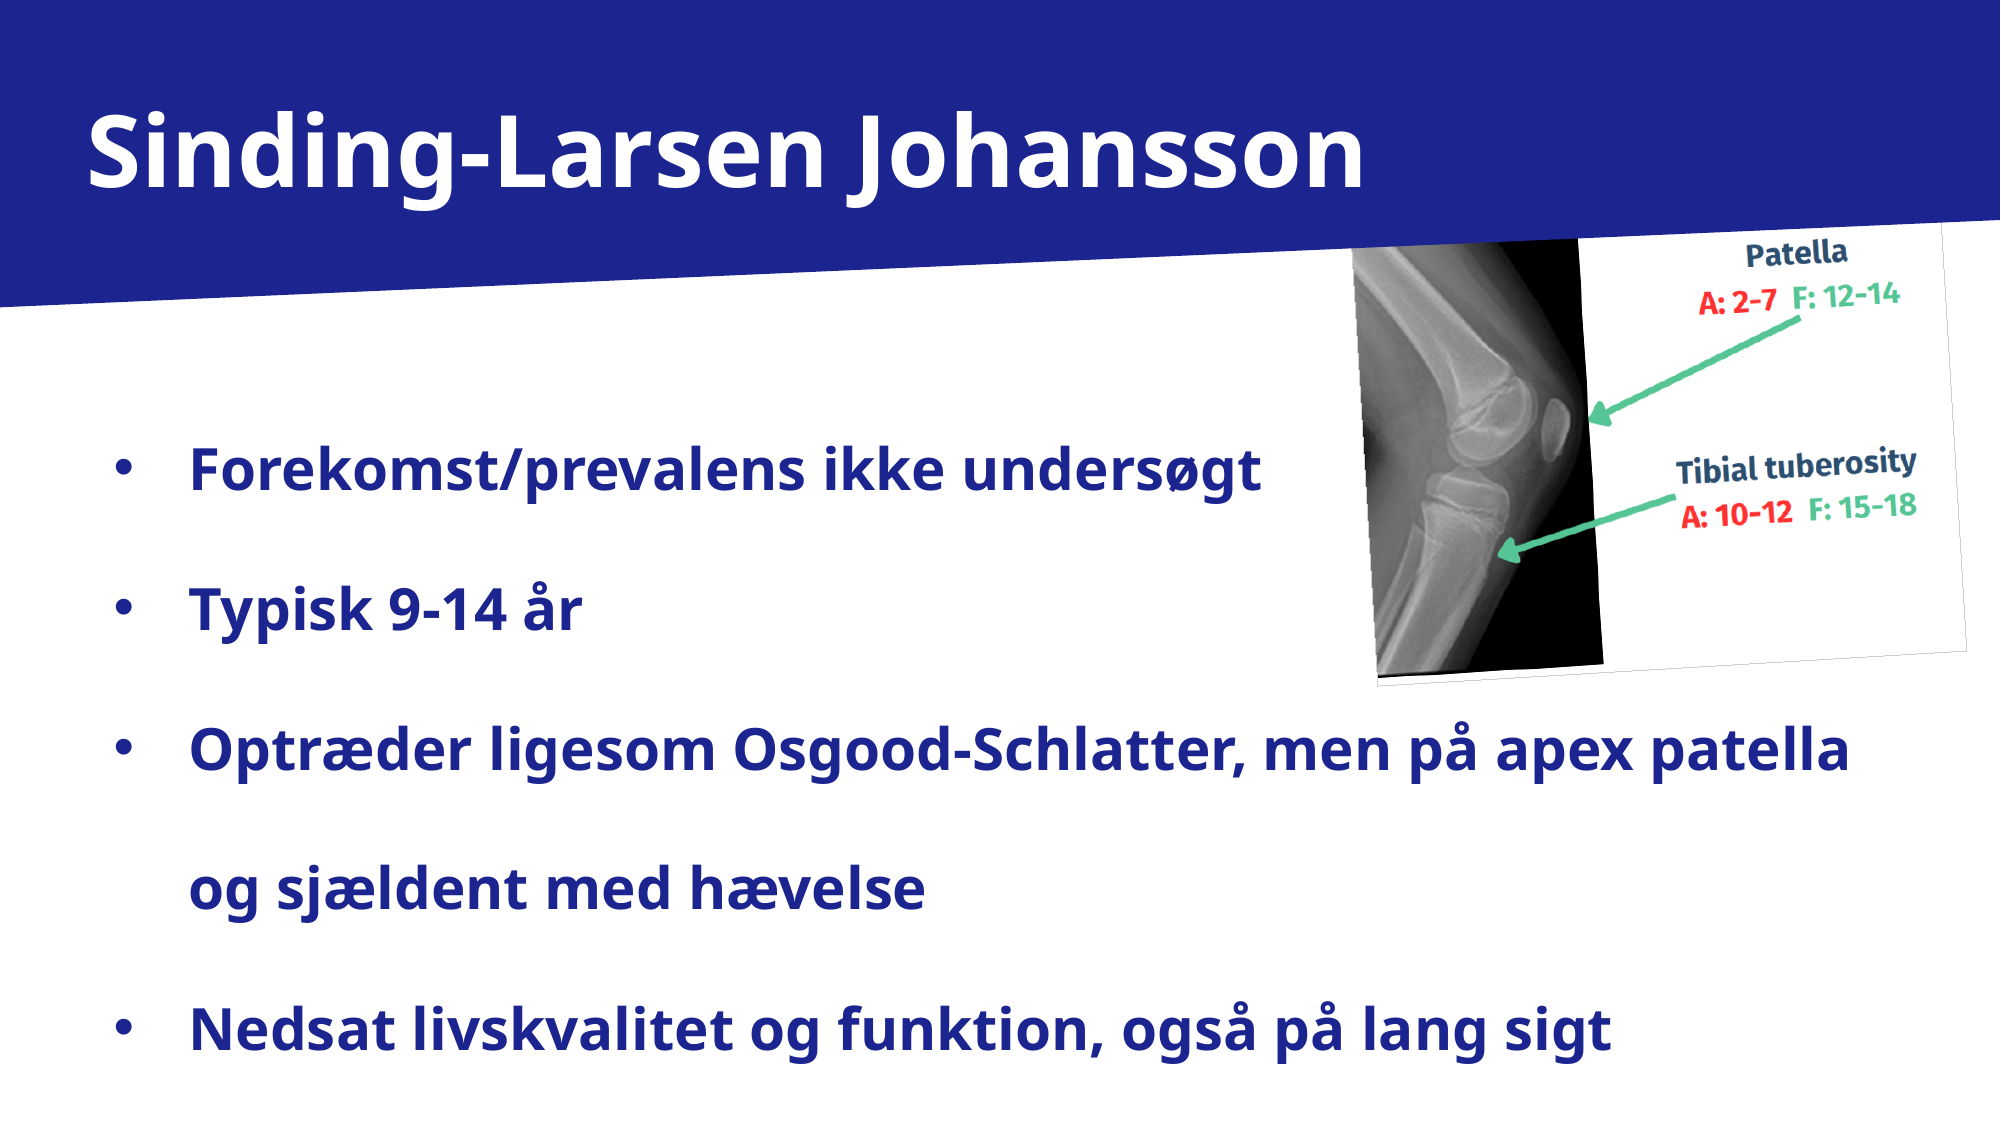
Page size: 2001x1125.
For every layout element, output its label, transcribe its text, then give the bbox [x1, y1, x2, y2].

text_box Sinding-Larsen Johansson [71, 79, 1426, 215]
picture [1352, 180, 1966, 670]
text_box Forekomst/prevalens ikke undersøgt Typisk 9-14 år Optræder ligesom Osgood-Schlatter, men på apex patella og sjældent med hævelse Nedsat livskvalitet og funktion, også på lang sigt [98, 354, 1901, 723]
text_box [0, 0, 2000, 305]
